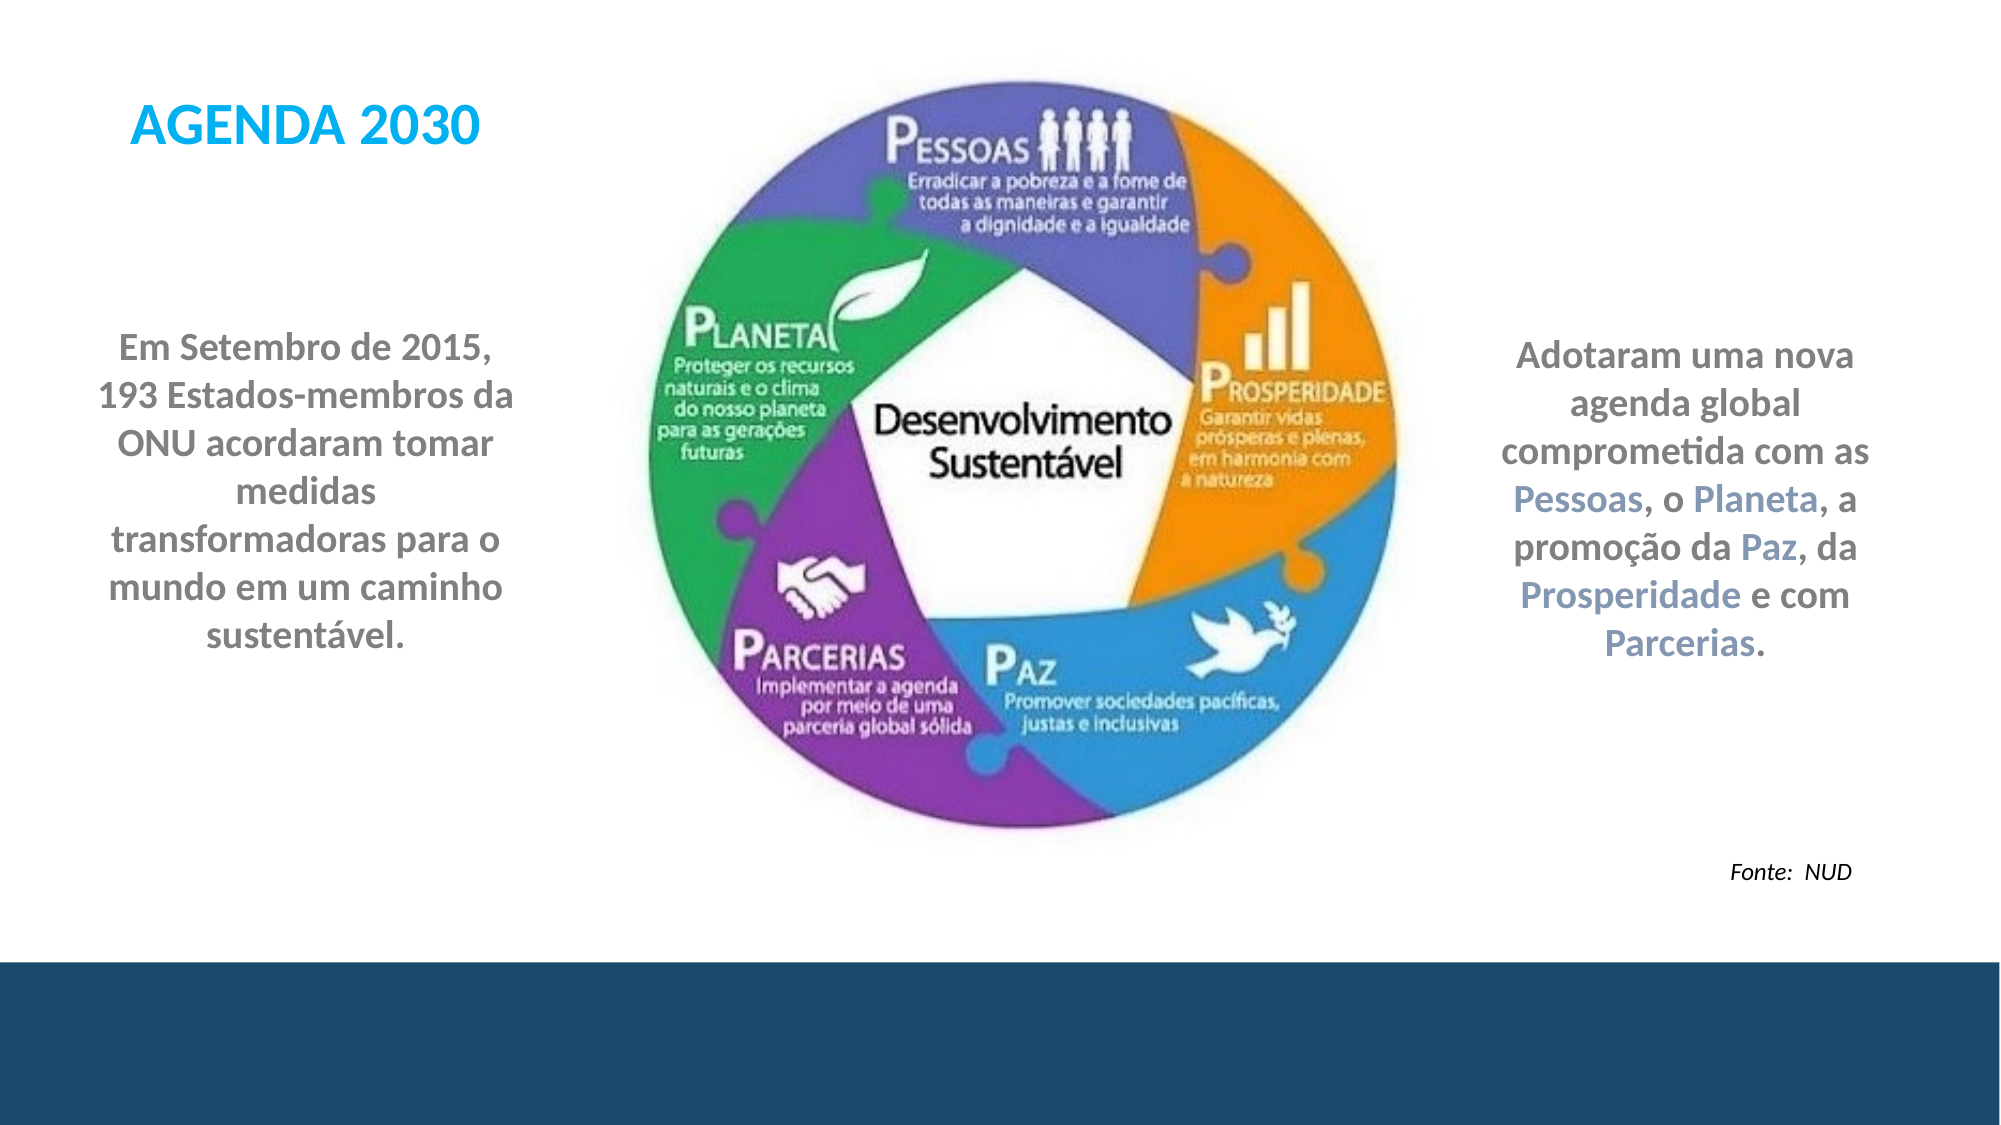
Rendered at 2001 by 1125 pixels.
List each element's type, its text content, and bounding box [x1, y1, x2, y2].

text_box Fonte: NUD [1715, 847, 1875, 893]
text_box Em Setembro de 2015, 193 Estados-membros da ONU acordaram tomar medidas transformadoras para o mundo em um caminho sustentável. [80, 313, 532, 664]
text_box AGENDA 2030 [0, 77, 611, 164]
picture [611, 44, 1434, 855]
text_box Adotaram uma nova agenda global comprometida com as Pessoas, o Planeta, a promoção da Paz, da Prosperidade e com Parcerias. [1459, 321, 1912, 672]
text_box [0, 962, 2000, 1125]
